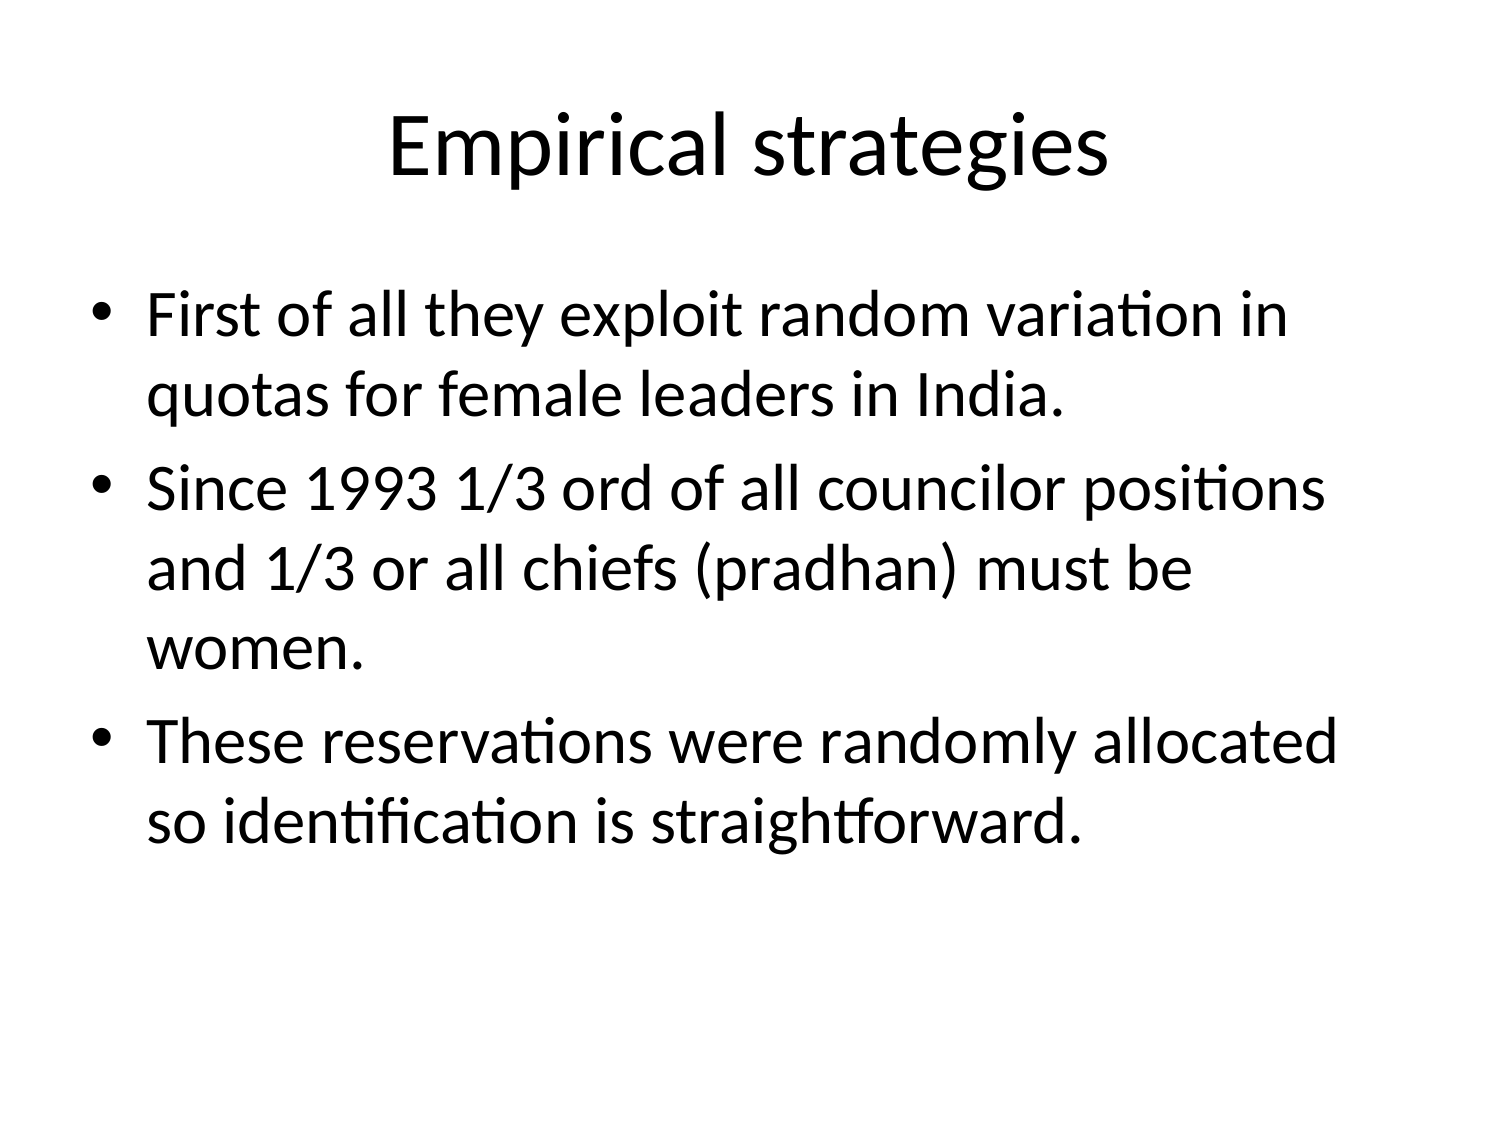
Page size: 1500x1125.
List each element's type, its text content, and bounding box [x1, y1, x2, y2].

title Empirical strategies [74, 44, 1426, 233]
list First of all they exploit random variation in quotas for female leaders in India. Since 1993 1/3 ord of all councilor positions and 1/3 or all chiefs (pradhan) must be women. These reservations were randomly allocated so identification is straightforward. [74, 262, 1426, 1006]
